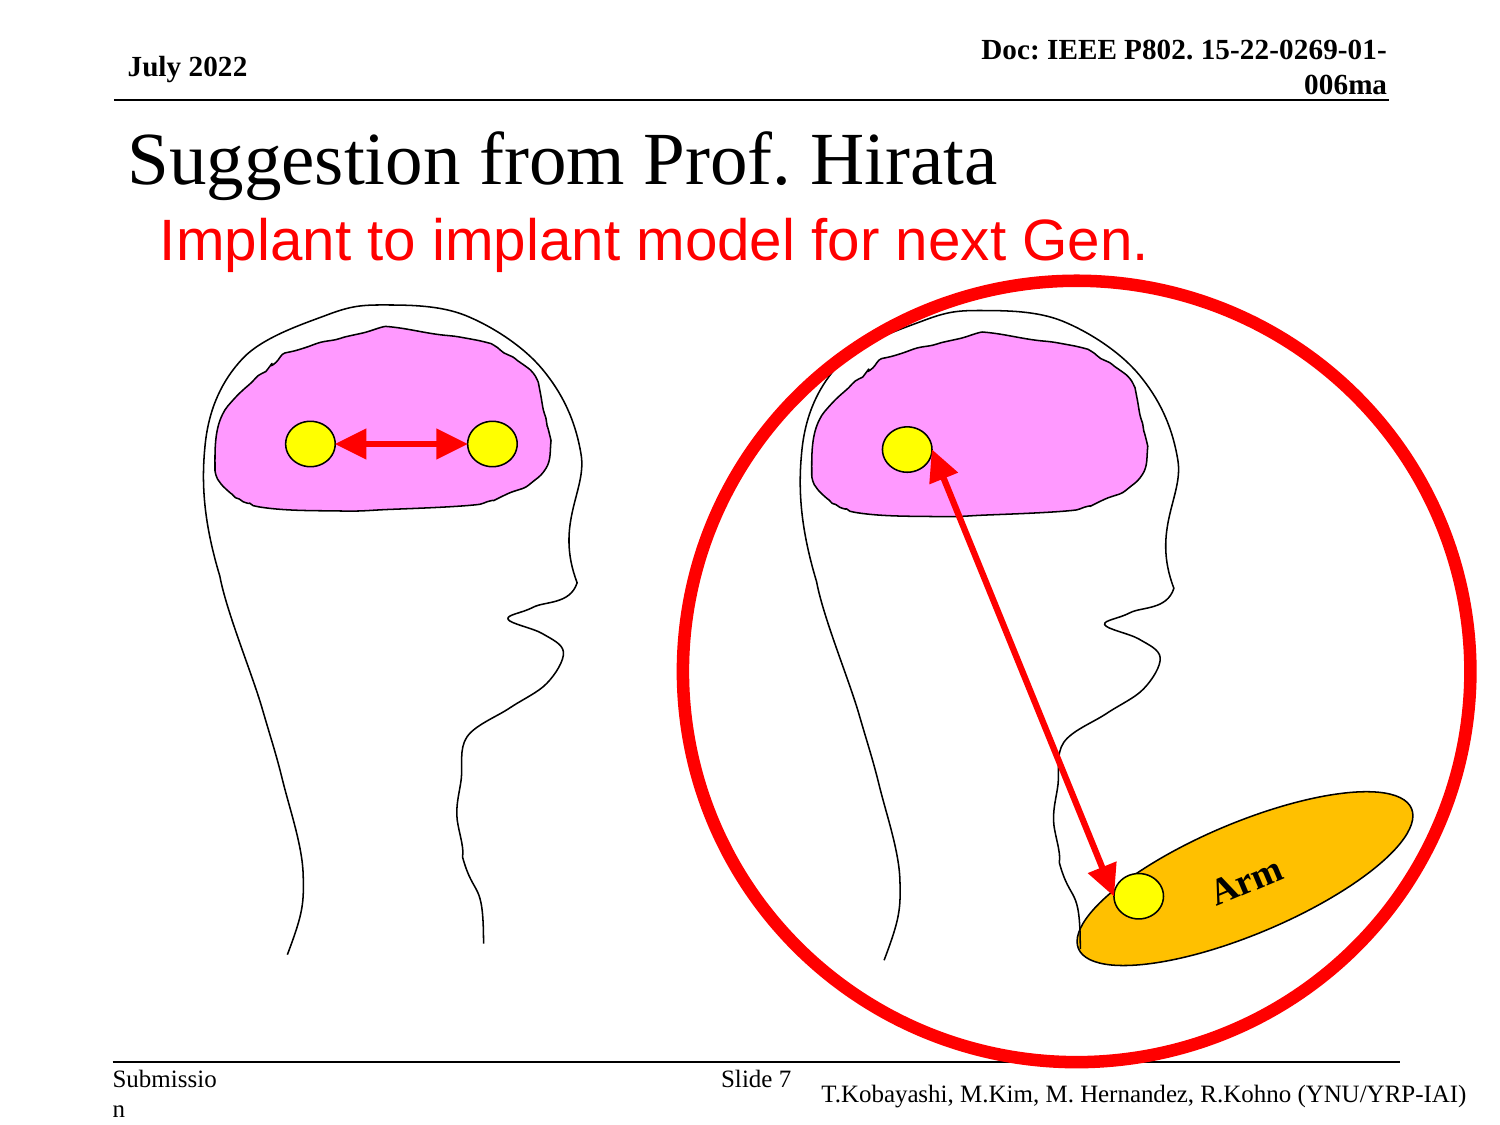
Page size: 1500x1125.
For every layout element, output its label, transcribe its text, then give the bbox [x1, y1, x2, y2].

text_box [799, 310, 1179, 961]
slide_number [112, 62, 375, 98]
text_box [203, 304, 583, 955]
text_box [819, 279, 1472, 1063]
text_box Implant to implant model for next Gen. [145, 195, 1221, 280]
footer T.Kobayashi, M.Kim, M. Hernandez, R.Kohno (YNU/YRP-IAI) [800, 1062, 1483, 1109]
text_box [931, 449, 1115, 897]
text_box [682, 398, 794, 945]
title Suggestion from Prof. Hirata [112, 112, 1388, 197]
slide_number Slide 7 [712, 1062, 801, 1093]
